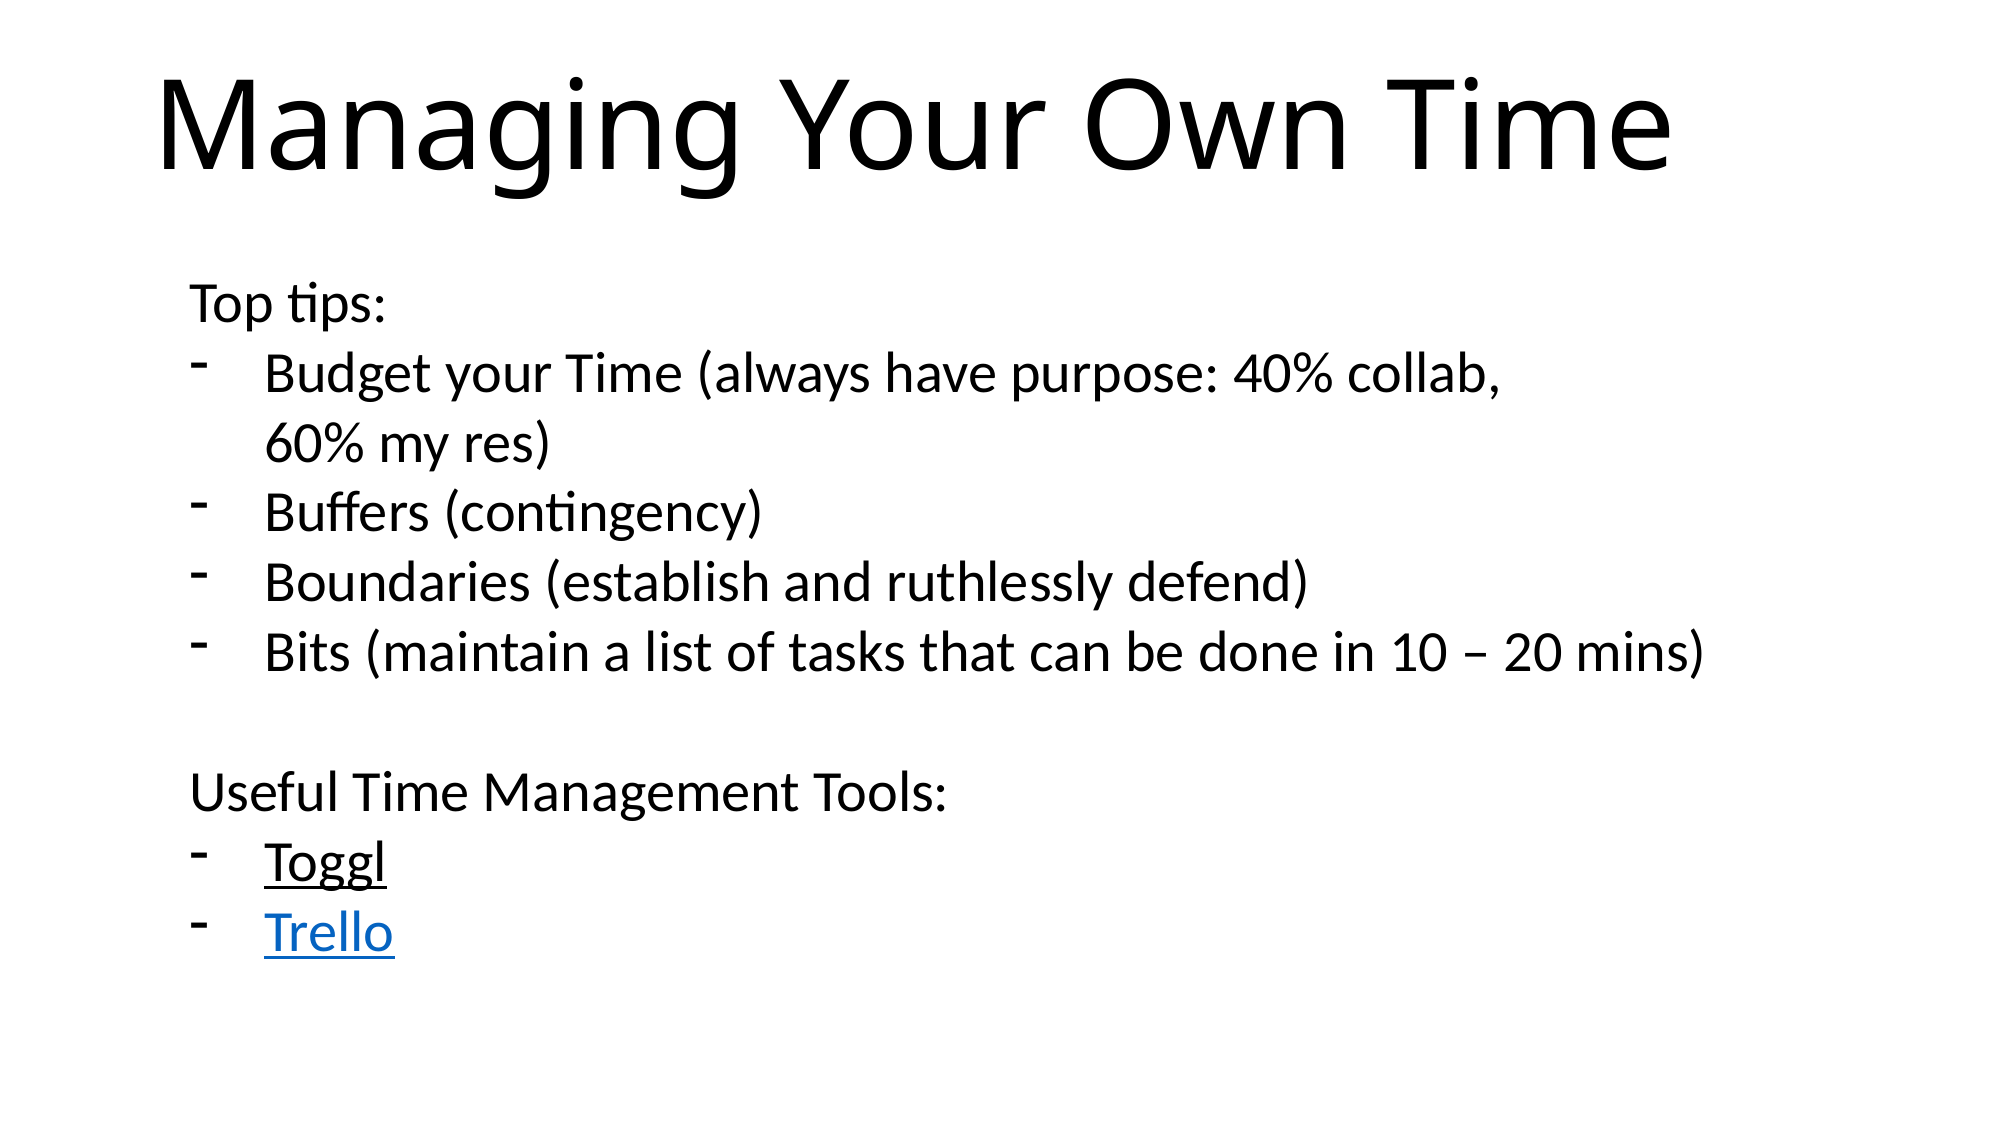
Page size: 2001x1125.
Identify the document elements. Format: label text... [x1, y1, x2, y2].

text_box Managing Your Own Time [137, 0, 1863, 204]
text_box Top tips: Budget your Time (always have purpose: 40% collab, 60% my res) Buffers (contingency) Boundaries (establish and ruthlessly defend) Bits (maintain a list of tasks that can be done in 10 – 20 mins) Useful Time Management Tools: Toggl Trello [174, 256, 1806, 971]
